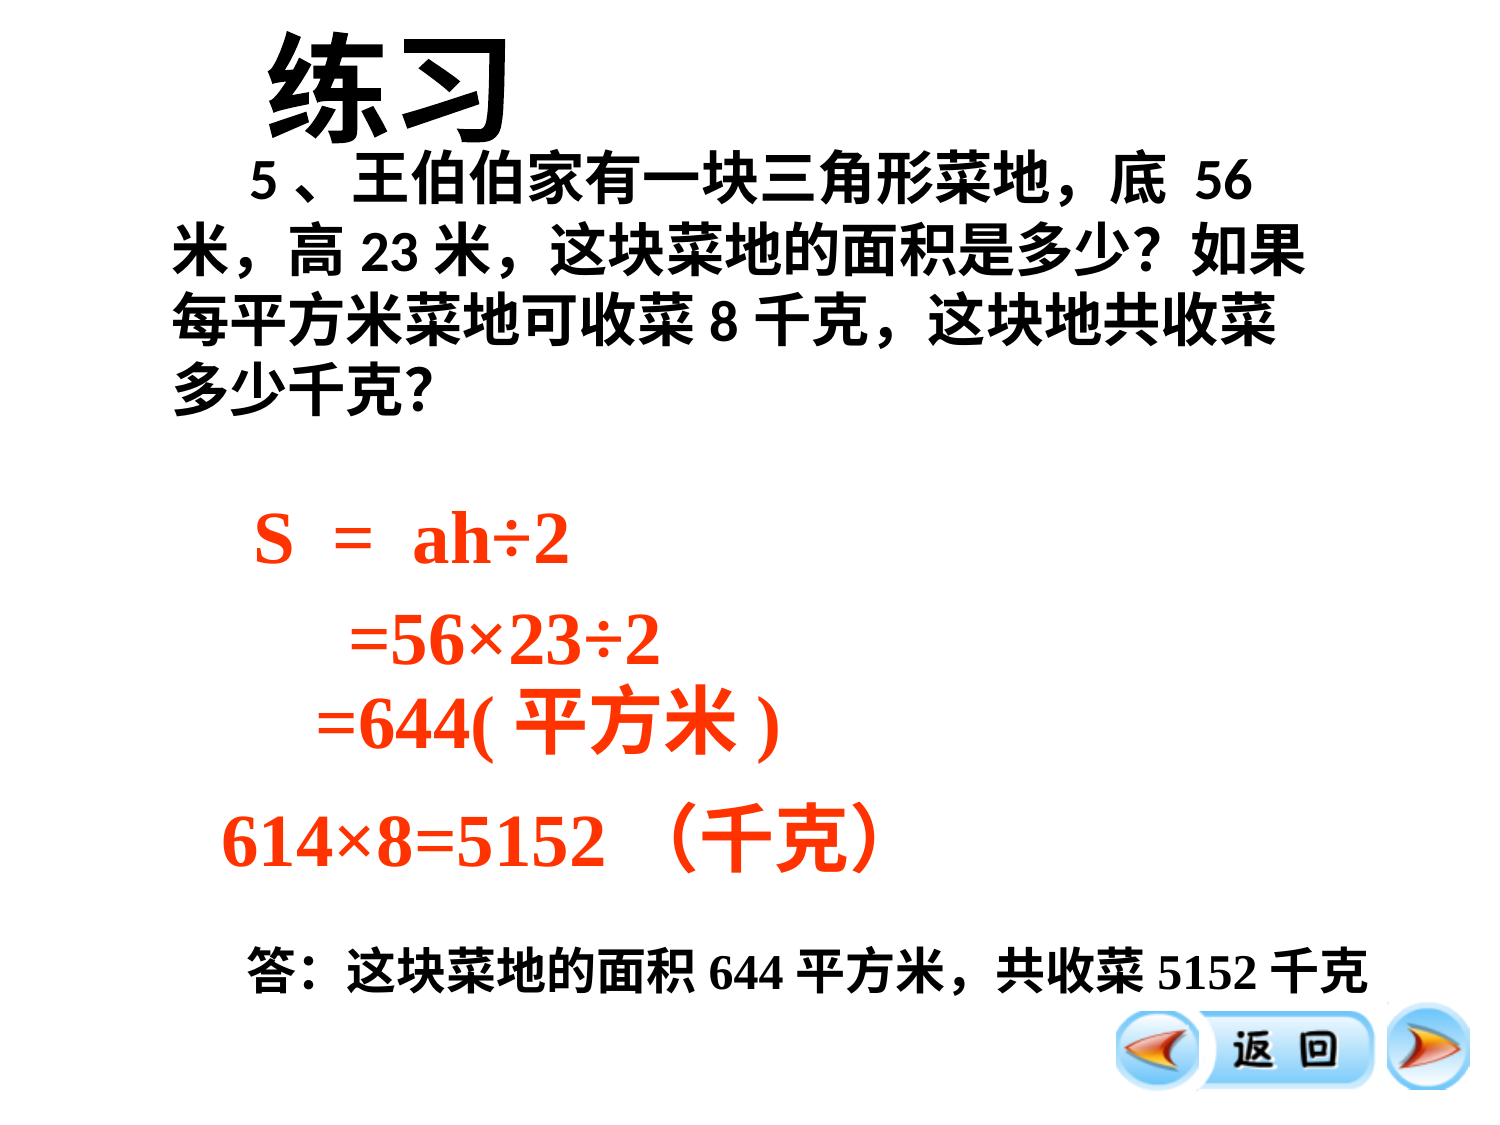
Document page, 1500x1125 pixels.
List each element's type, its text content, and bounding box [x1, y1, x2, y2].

text_box 5、王伯伯家有一块三角形菜地，底 56米，高23米，这块菜地的面积是多少？如果每平方米菜地可收菜8千克，这块地共收菜多少千克？ [100, 125, 1329, 268]
text_box [29, 268, 1467, 1012]
text_box 答：这块菜地的面积644平方米，共收菜5152千克 [231, 931, 1385, 1007]
picture [1387, 999, 1470, 1090]
text_box 614×8=5152（千克） [206, 784, 991, 889]
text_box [219, 480, 779, 819]
picture [1115, 1011, 1377, 1094]
